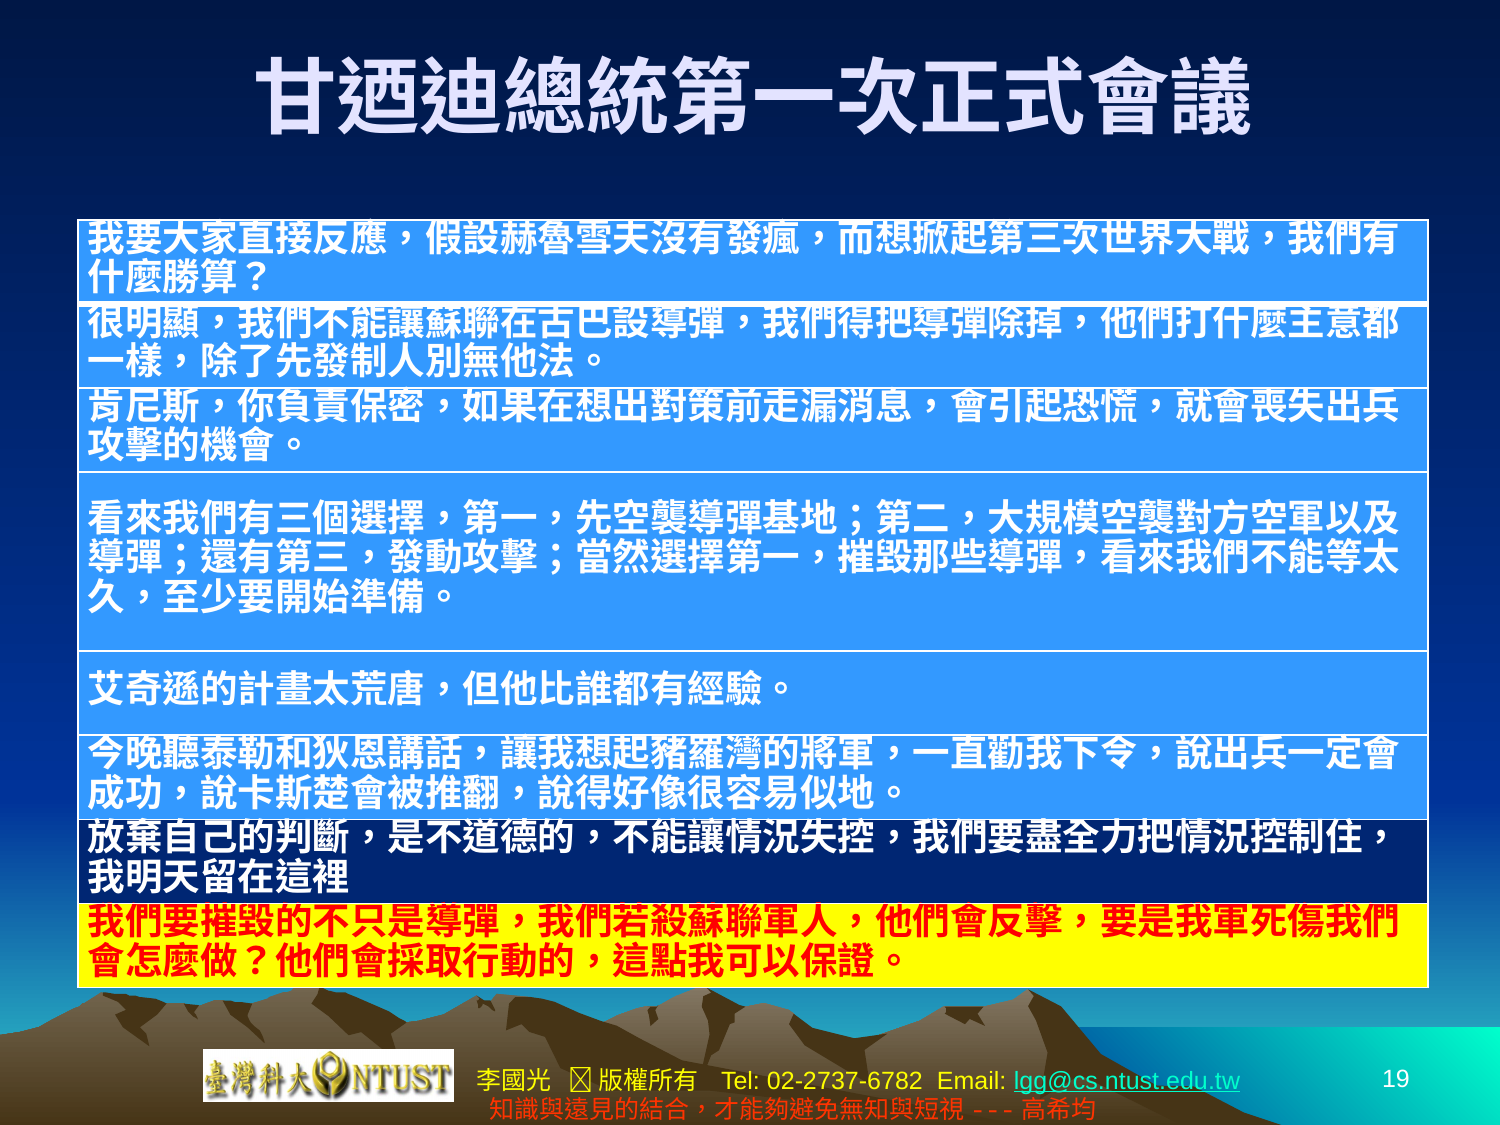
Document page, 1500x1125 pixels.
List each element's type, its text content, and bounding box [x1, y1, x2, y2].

table_cell 今晚聽泰勒和狄恩講話，讓我想起豬羅灣的將軍，一直勸我下令，說出兵一定會成功，說卡斯楚會被推翻，說得好像很容易似地。 [79, 736, 1427, 819]
slide_number 19 [1074, 1024, 1426, 1101]
table_cell 我們要摧毀的不只是導彈，我們若殺蘇聯軍人，他們會反擊，要是我軍死傷我們會怎麼做？他們會採取行動的，這點我可以保證。 [79, 904, 1427, 987]
title 甘迺迪總統第一次正式會議 [77, 0, 1429, 188]
table_cell 看來我們有三個選擇，第一，先空襲導彈基地；第二，大規模空襲對方空軍以及導彈；還有第三，發動攻擊；當然選擇第一，摧毀那些導彈，看來我們不能等太久，至少要開始準備。 [79, 473, 1427, 650]
table_cell 肯尼斯，你負責保密，如果在想出對策前走漏消息，會引起恐慌，就會喪失出兵攻擊的機會。 [79, 389, 1427, 471]
table_cell 艾奇遜的計畫太荒唐，但他比誰都有經驗。 [79, 652, 1427, 734]
table_header 我要大家直接反應，假設赫魯雪夫沒有發瘋，而想掀起第三次世界大戰，我們有什麼勝算？ [79, 221, 1427, 301]
table_cell 放棄自己的判斷，是不道德的，不能讓情況失控，我們要盡全力把情況控制住，我明天留在這裡 [79, 820, 1427, 903]
table_cell 很明顯，我們不能讓蘇聯在古巴設導彈，我們得把導彈除掉，他們打什麼主意都一樣，除了先發制人別無他法。 [79, 307, 1427, 387]
picture [203, 1049, 454, 1102]
